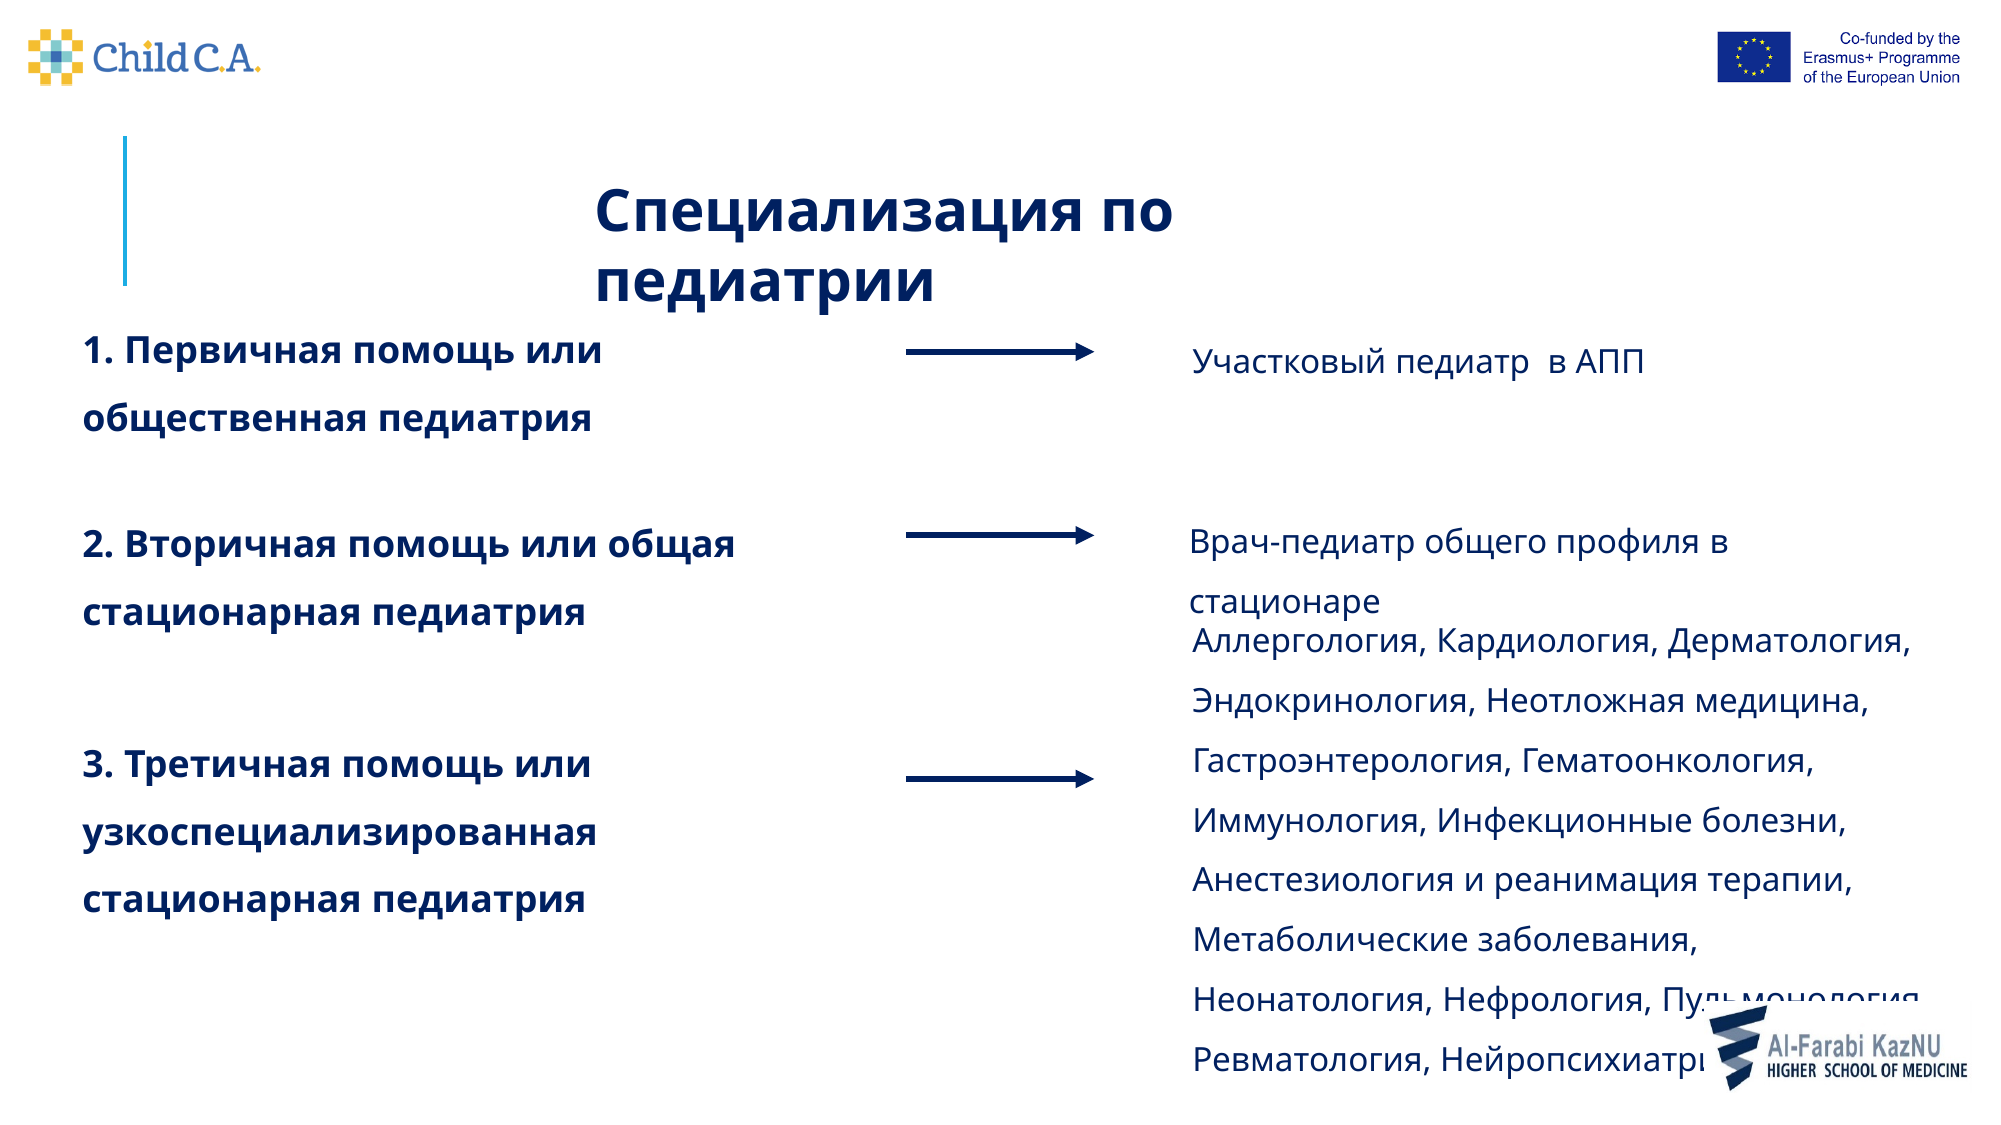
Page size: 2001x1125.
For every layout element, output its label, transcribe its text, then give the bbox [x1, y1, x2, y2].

picture [28, 28, 261, 86]
text_box 1. Первичная помощь или общественная педиатрия [82, 304, 852, 439]
text_box Врач-педиатр общего профиля в стационаре [1188, 500, 1834, 620]
text_box 2. Вторичная помощь или общая стационарная педиатрия [82, 497, 893, 633]
text_box Специализация по педиатрии [595, 173, 1364, 314]
text_box 3. Третичная помощь или узкоспециализированная стационарная педиатрия [82, 717, 867, 920]
picture [1702, 16, 1973, 97]
picture [1704, 1001, 1973, 1093]
text_box Участковый педиатр в АПП [1192, 320, 1758, 381]
text_box Аллергология, Кардиология, Дерматология, Эндокринология, Неотложная медицина, Гастроэнтерология, Гематоонкология, Иммунология, Инфекционные болезни, Анестезиология и реанимация терапии, Метаболические заболевания, Неонатология, Нефрология, Пульмонология, Ревматология, Нейропсихиатрия [1192, 599, 1968, 1079]
